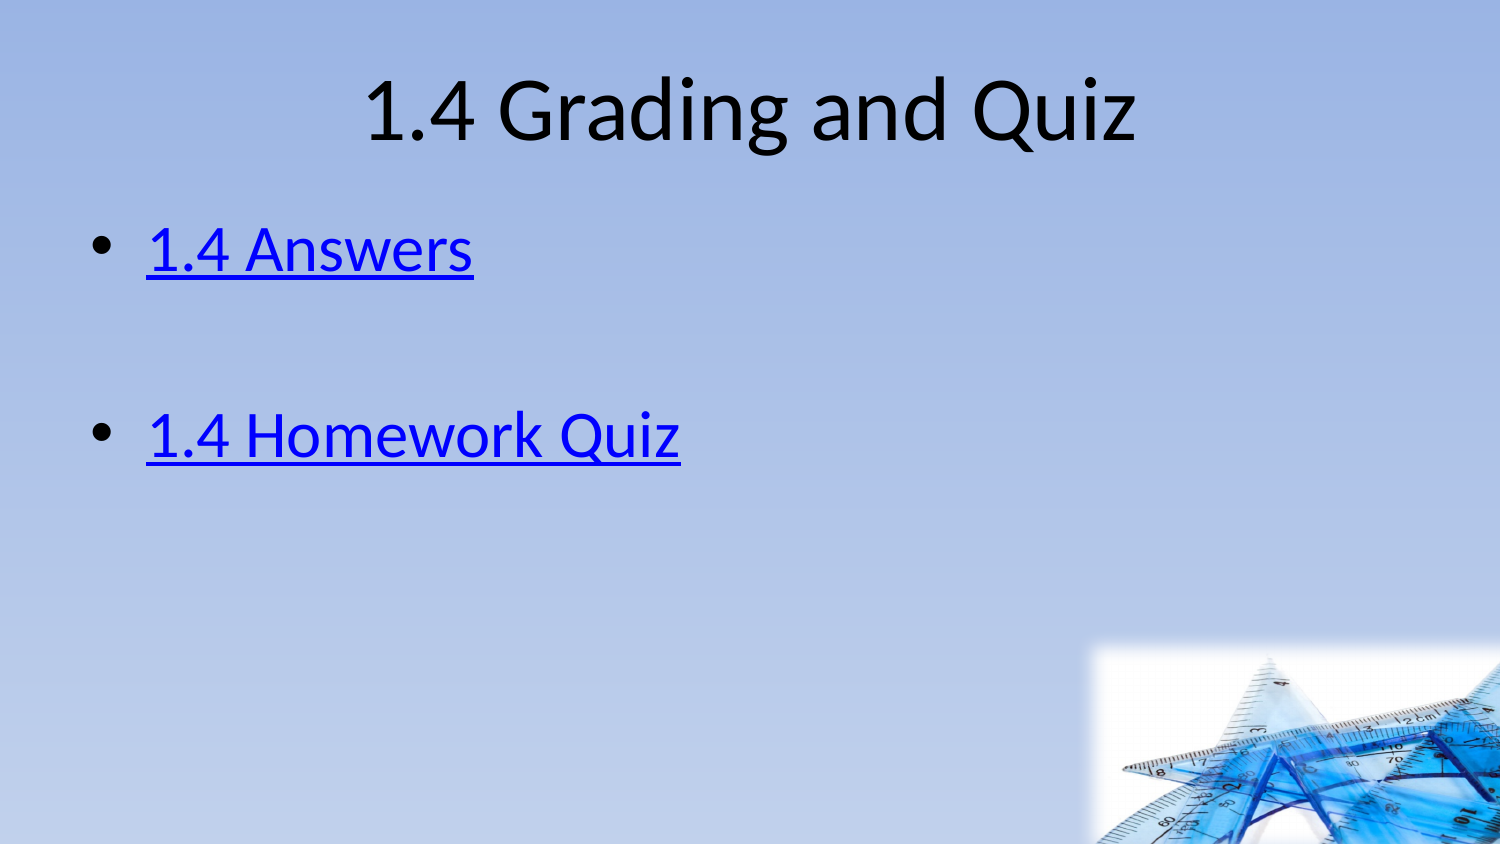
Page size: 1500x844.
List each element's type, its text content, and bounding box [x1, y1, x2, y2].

title 1.4 Grading and Quiz [75, 33, 1425, 175]
list 1.4 Answers 1.4 Homework Quiz [75, 196, 1425, 754]
picture [1103, 656, 1500, 838]
